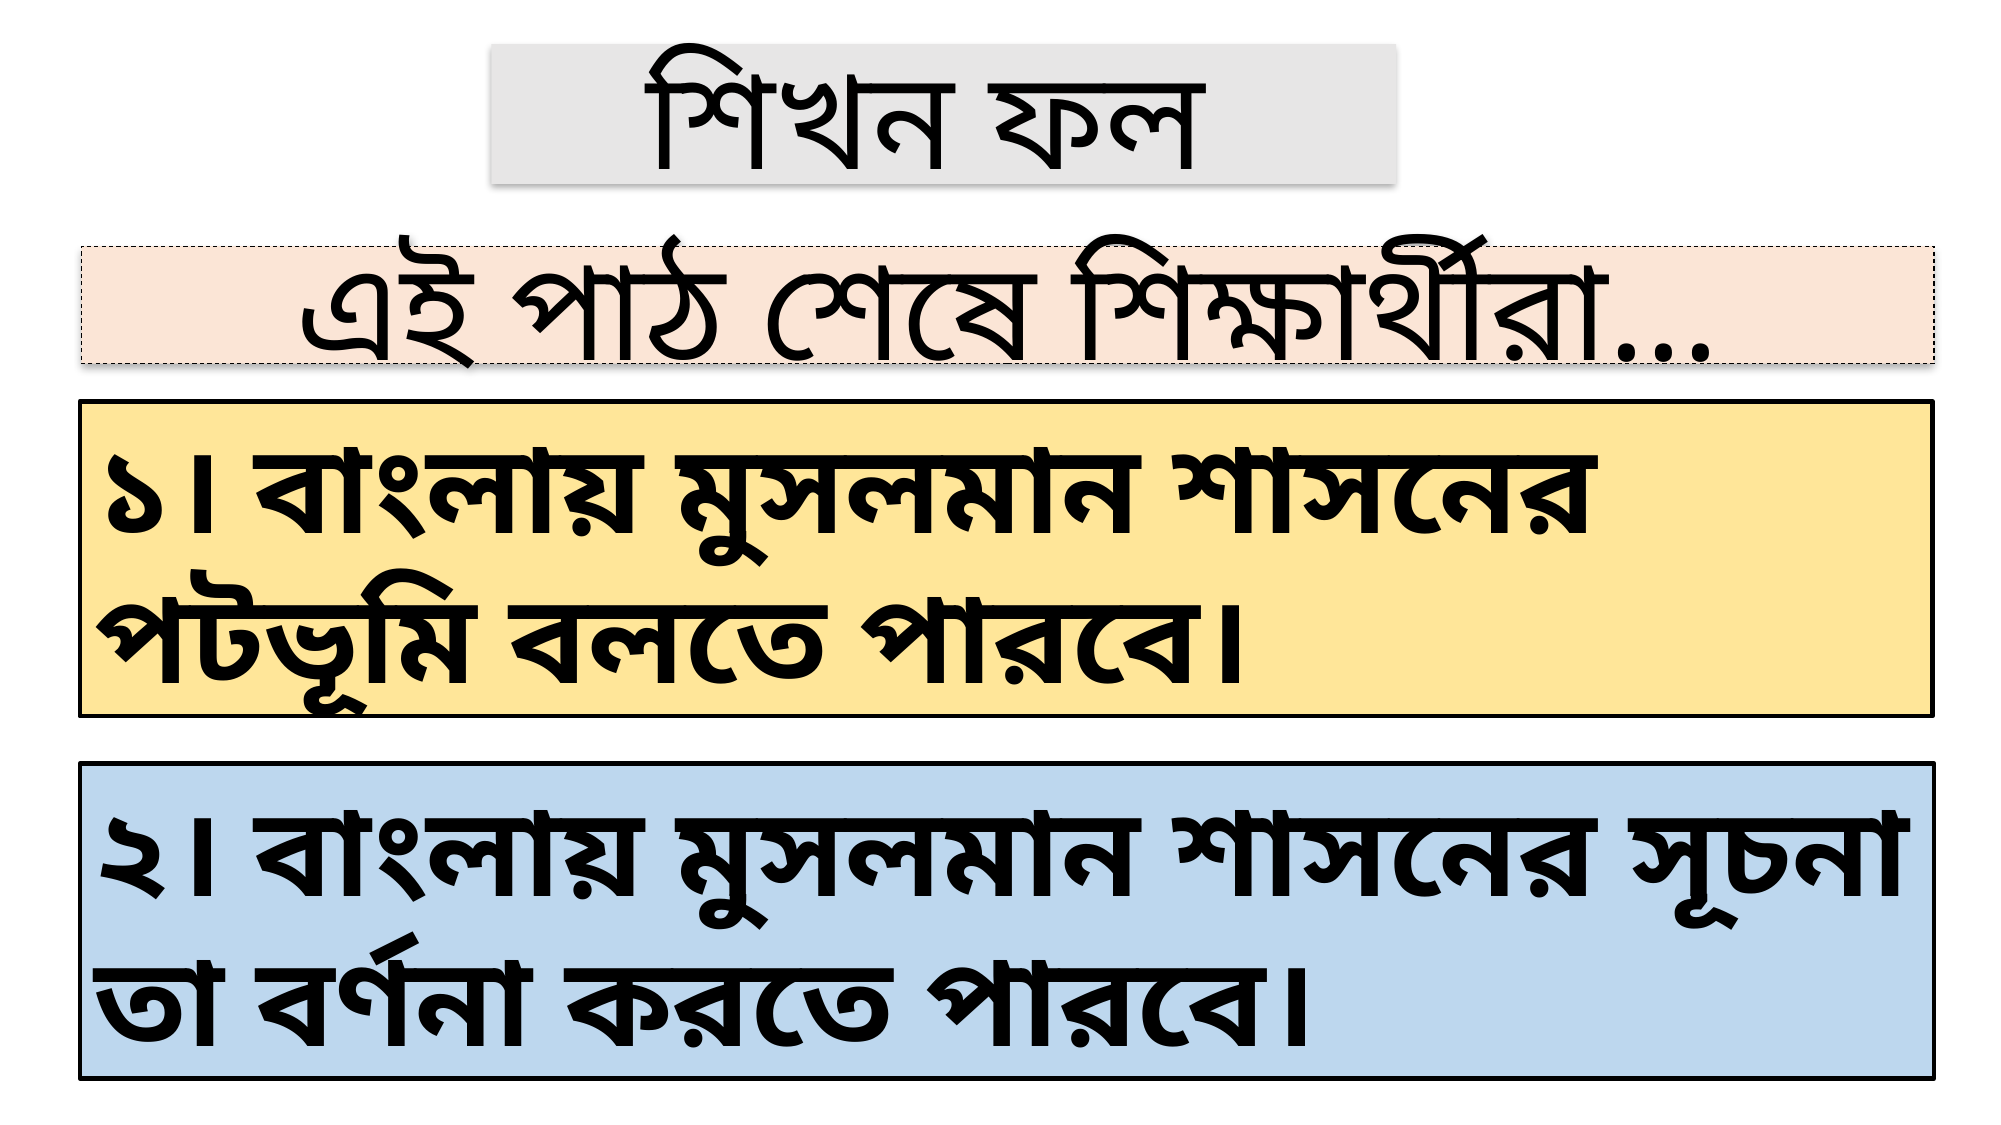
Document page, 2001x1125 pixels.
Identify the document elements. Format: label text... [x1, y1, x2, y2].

text_box এই পাঠ শেষে শিক্ষার্থীরা... [81, 246, 1935, 364]
text_box শিখন ফল [491, 44, 1397, 184]
text_box ২। বাংলায় মুসলমান শাসনের সূচনা তা বর্ণনা করতে পারবে। [79, 763, 1934, 1079]
text_box ১। বাংলায় মুসলমান শাসনের পটভূমি বলতে পারবে। [79, 401, 1933, 717]
